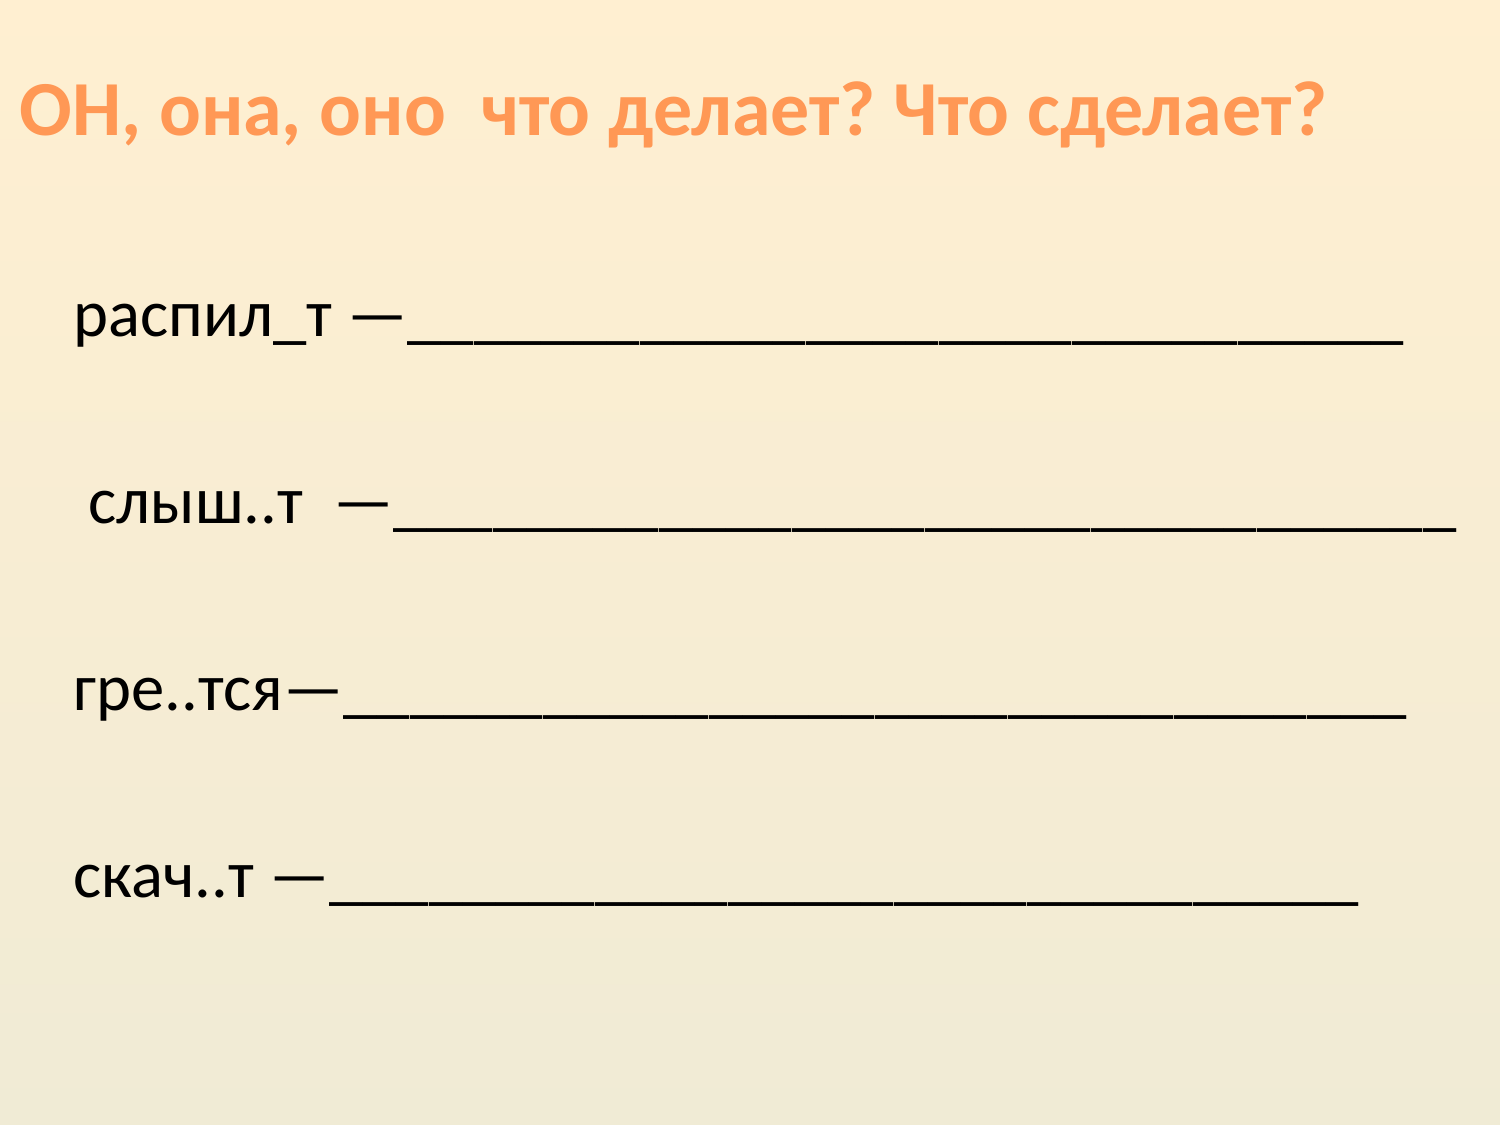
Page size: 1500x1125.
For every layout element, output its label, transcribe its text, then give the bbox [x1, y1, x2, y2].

list распил_т —______________________________ слыш..т —________________________________ гре..тся—________________________________ скач..т —_______________________________ [58, 262, 1500, 997]
title ОН, она, оно что делает? Что сделает? [0, 45, 1350, 164]
